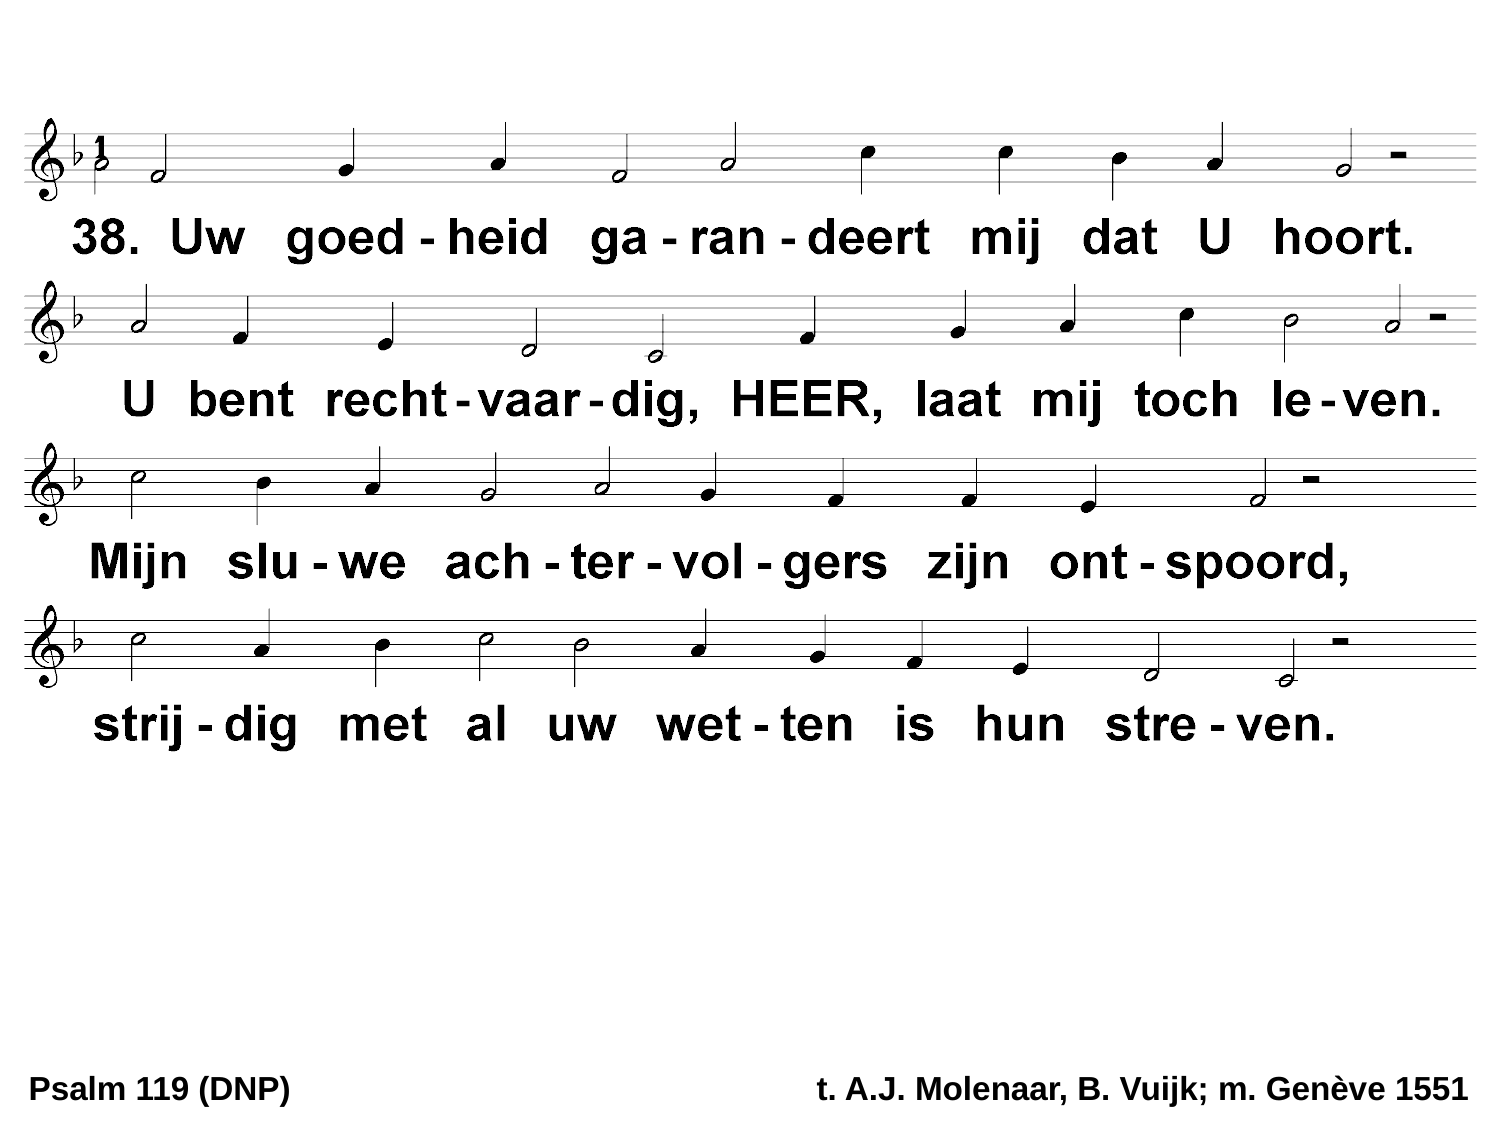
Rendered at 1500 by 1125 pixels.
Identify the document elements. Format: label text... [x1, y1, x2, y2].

picture [10, 103, 1490, 765]
text_box Psalm 119 (DNP) t. A.J. Molenaar, B. Vuijk; m. Genève 1551 [13, 1059, 1495, 1115]
